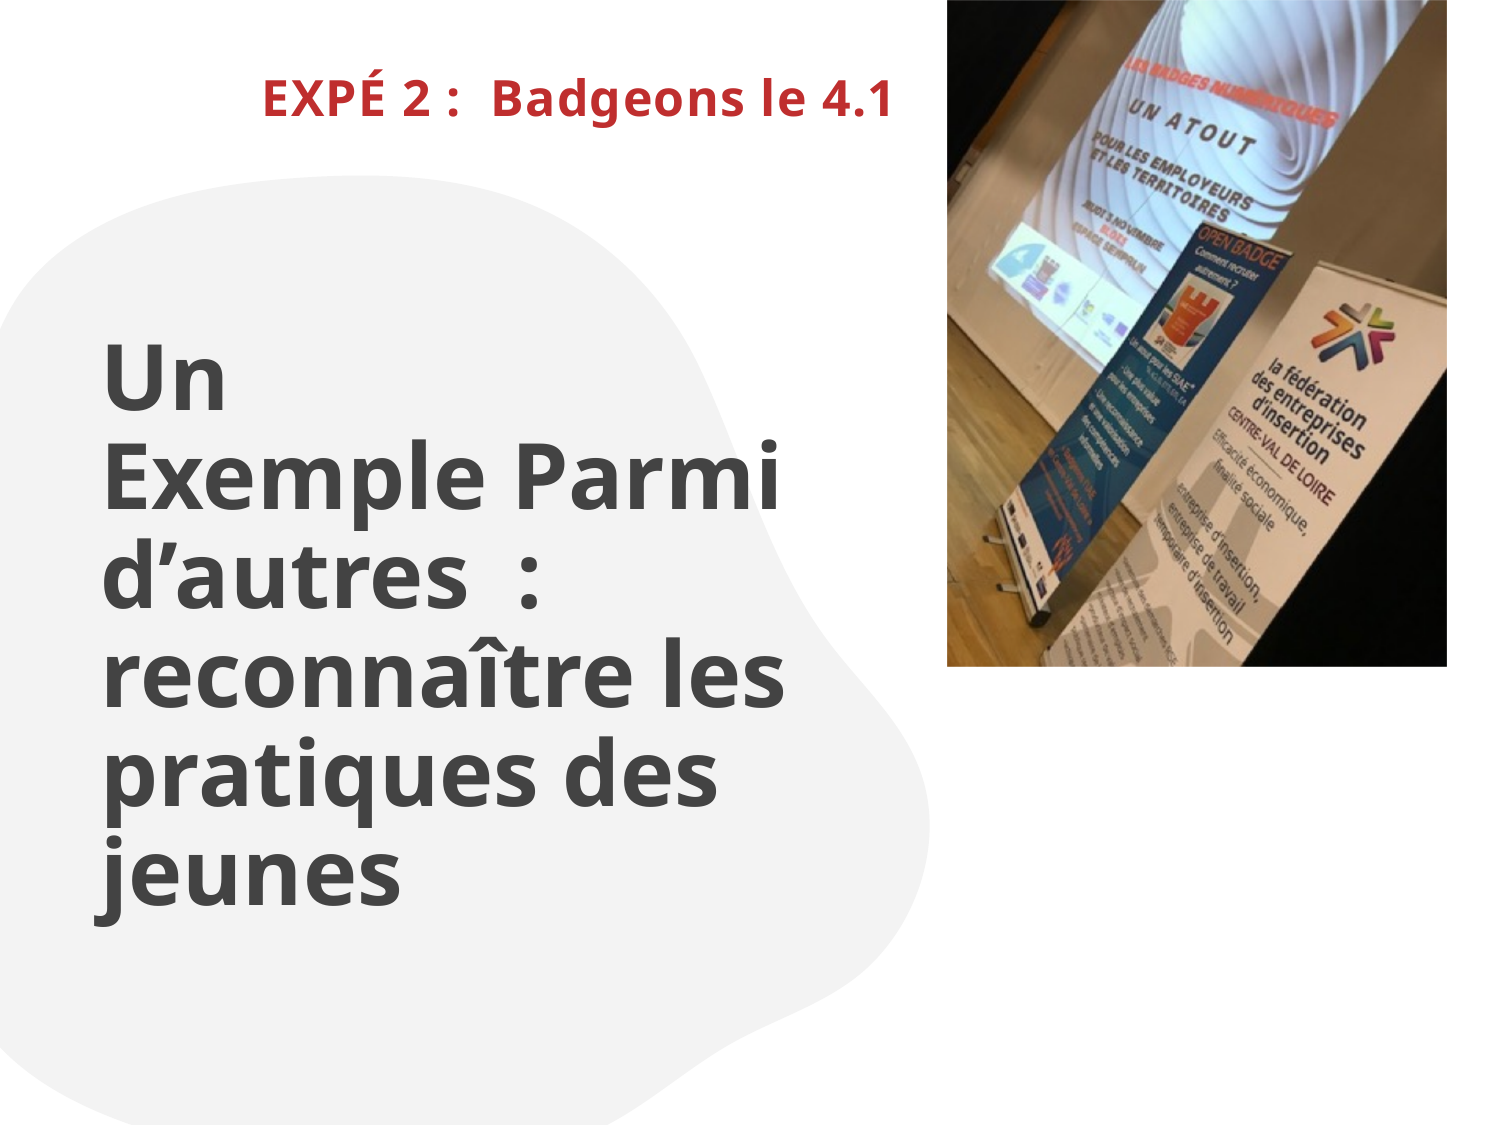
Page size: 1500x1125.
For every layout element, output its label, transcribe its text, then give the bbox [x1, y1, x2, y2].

text_box [0, 175, 930, 1125]
picture [863, 1, 1500, 666]
text_box EXPÉ 2 : Badgeons le 4.1 [170, 38, 952, 134]
subtitle Un Exemple Parmi d’autres : reconnaître les pratiques des jeunes [100, 409, 833, 846]
